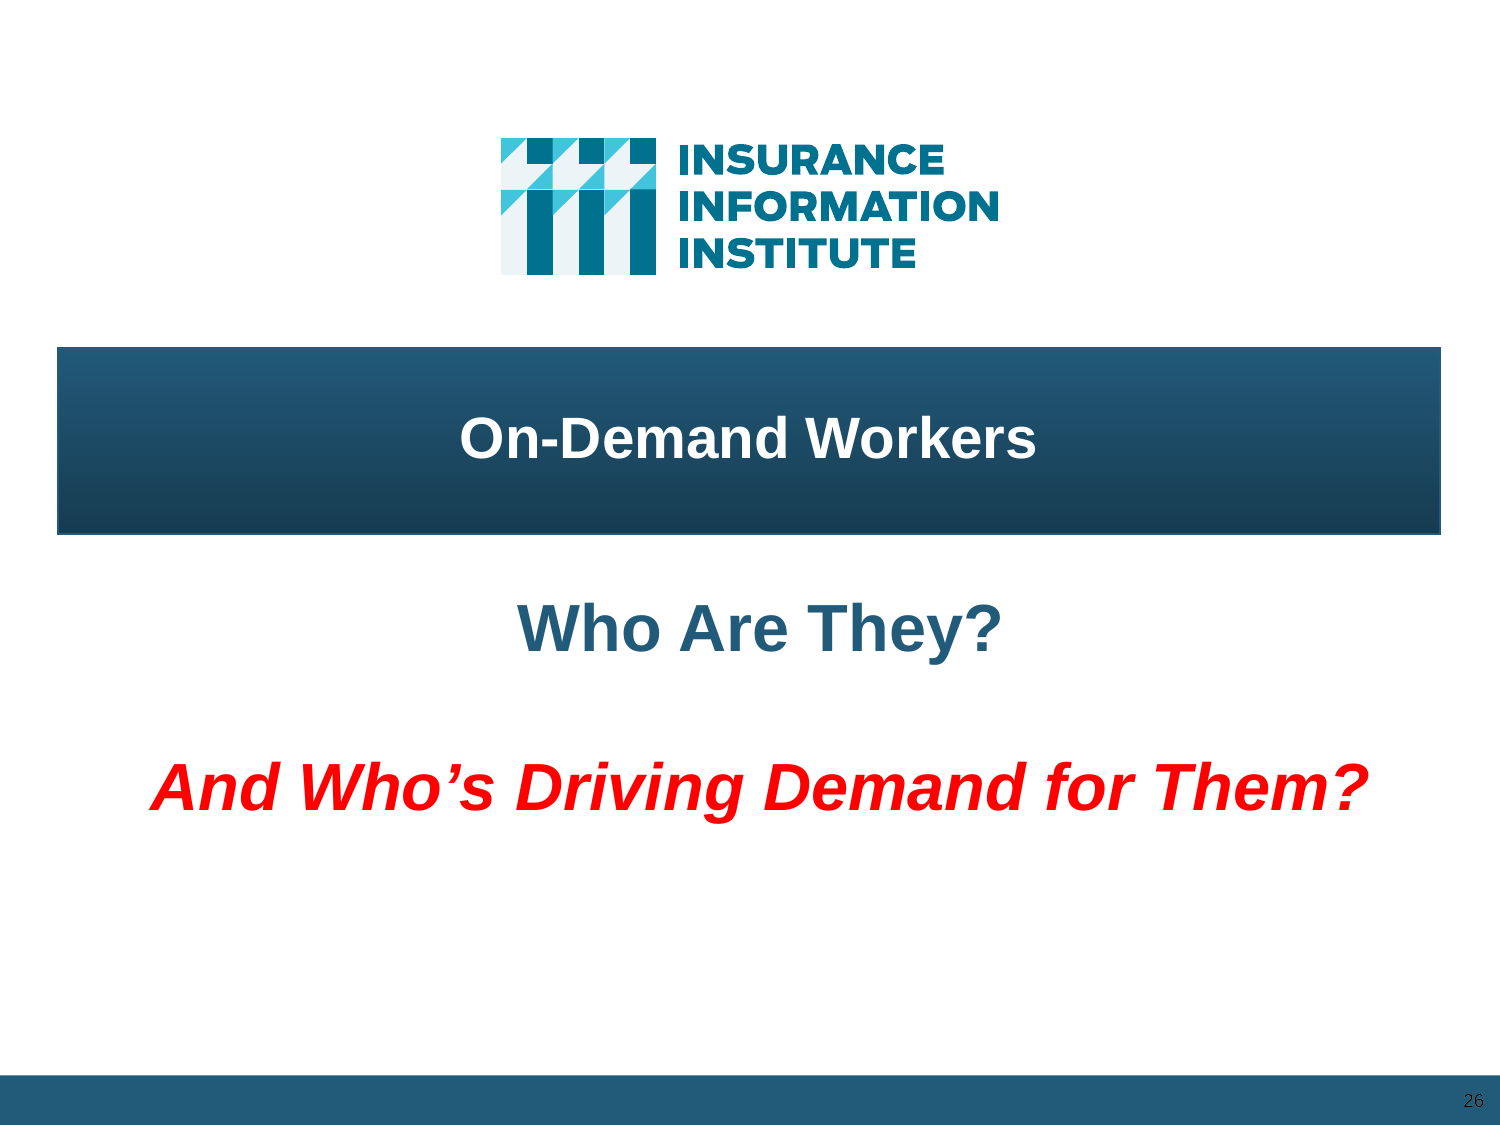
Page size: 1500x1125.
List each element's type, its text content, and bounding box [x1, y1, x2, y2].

picture [500, 137, 998, 275]
slide_number 26 [1410, 1091, 1485, 1112]
text_box On-Demand Workers [58, 347, 1441, 534]
text_box [0, 1075, 1500, 1125]
text_box Who Are They? And Who’s Driving Demand for Them? [93, 576, 1429, 832]
